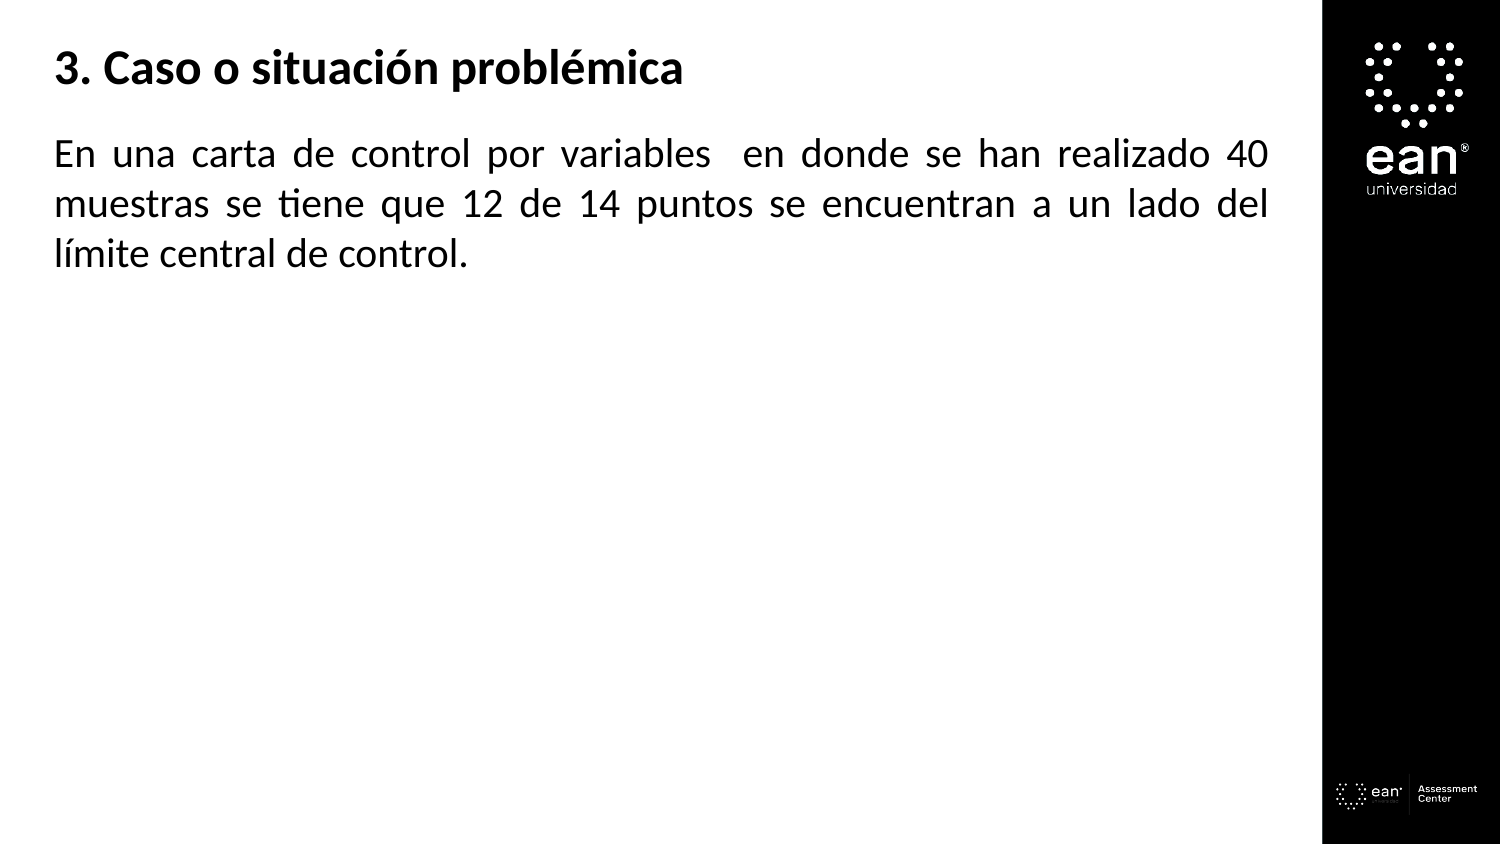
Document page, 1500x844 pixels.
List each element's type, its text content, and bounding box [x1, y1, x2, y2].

text_box En una carta de control por variables en donde se han realizado 40 muestras se tiene que 12 de 14 puntos se encuentran a un lado del límite central de control. [39, 118, 1285, 284]
picture [0, 0, 1500, 844]
text_box 3. Caso o situación problémica [39, 27, 797, 102]
